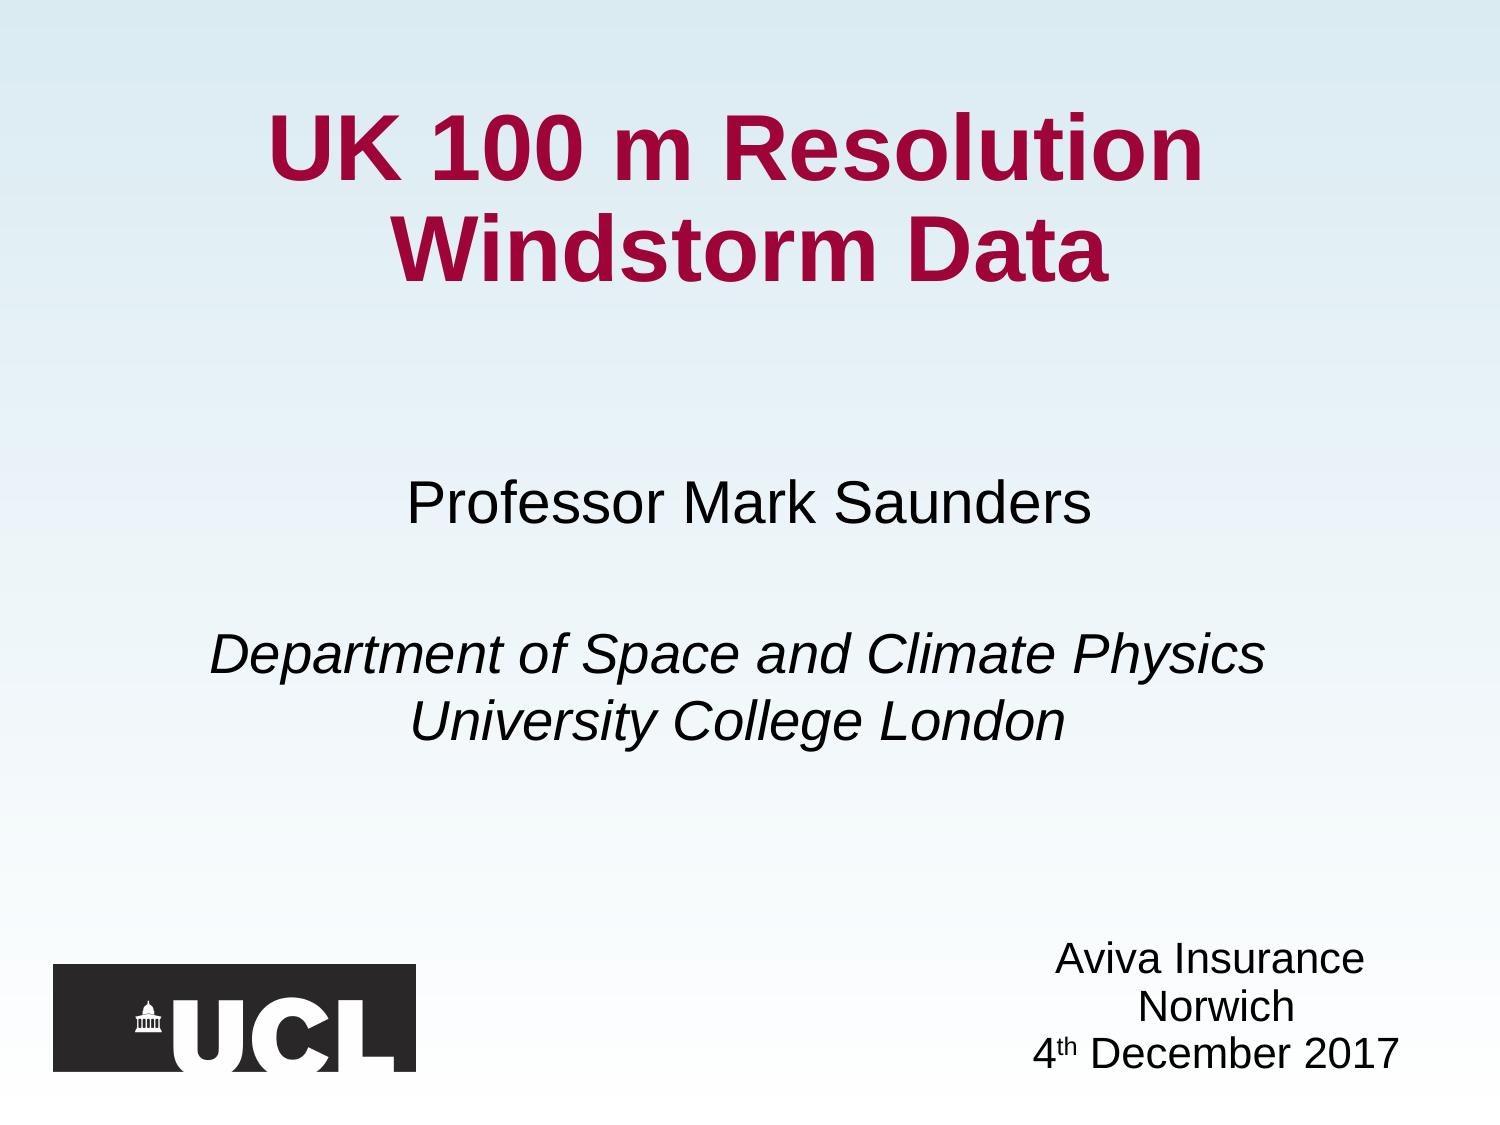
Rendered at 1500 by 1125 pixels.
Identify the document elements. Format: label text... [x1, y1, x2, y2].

text_box Aviva Insurance Norwich 4th December 2017 [962, 928, 1471, 1086]
text_box Department of Space and Climate Physics University College London [29, 609, 1447, 760]
text_box Professor Mark Saunders [0, 456, 1500, 544]
picture [24, 899, 416, 1101]
title UK 100 m Resolution Windstorm Data [0, 90, 1500, 209]
